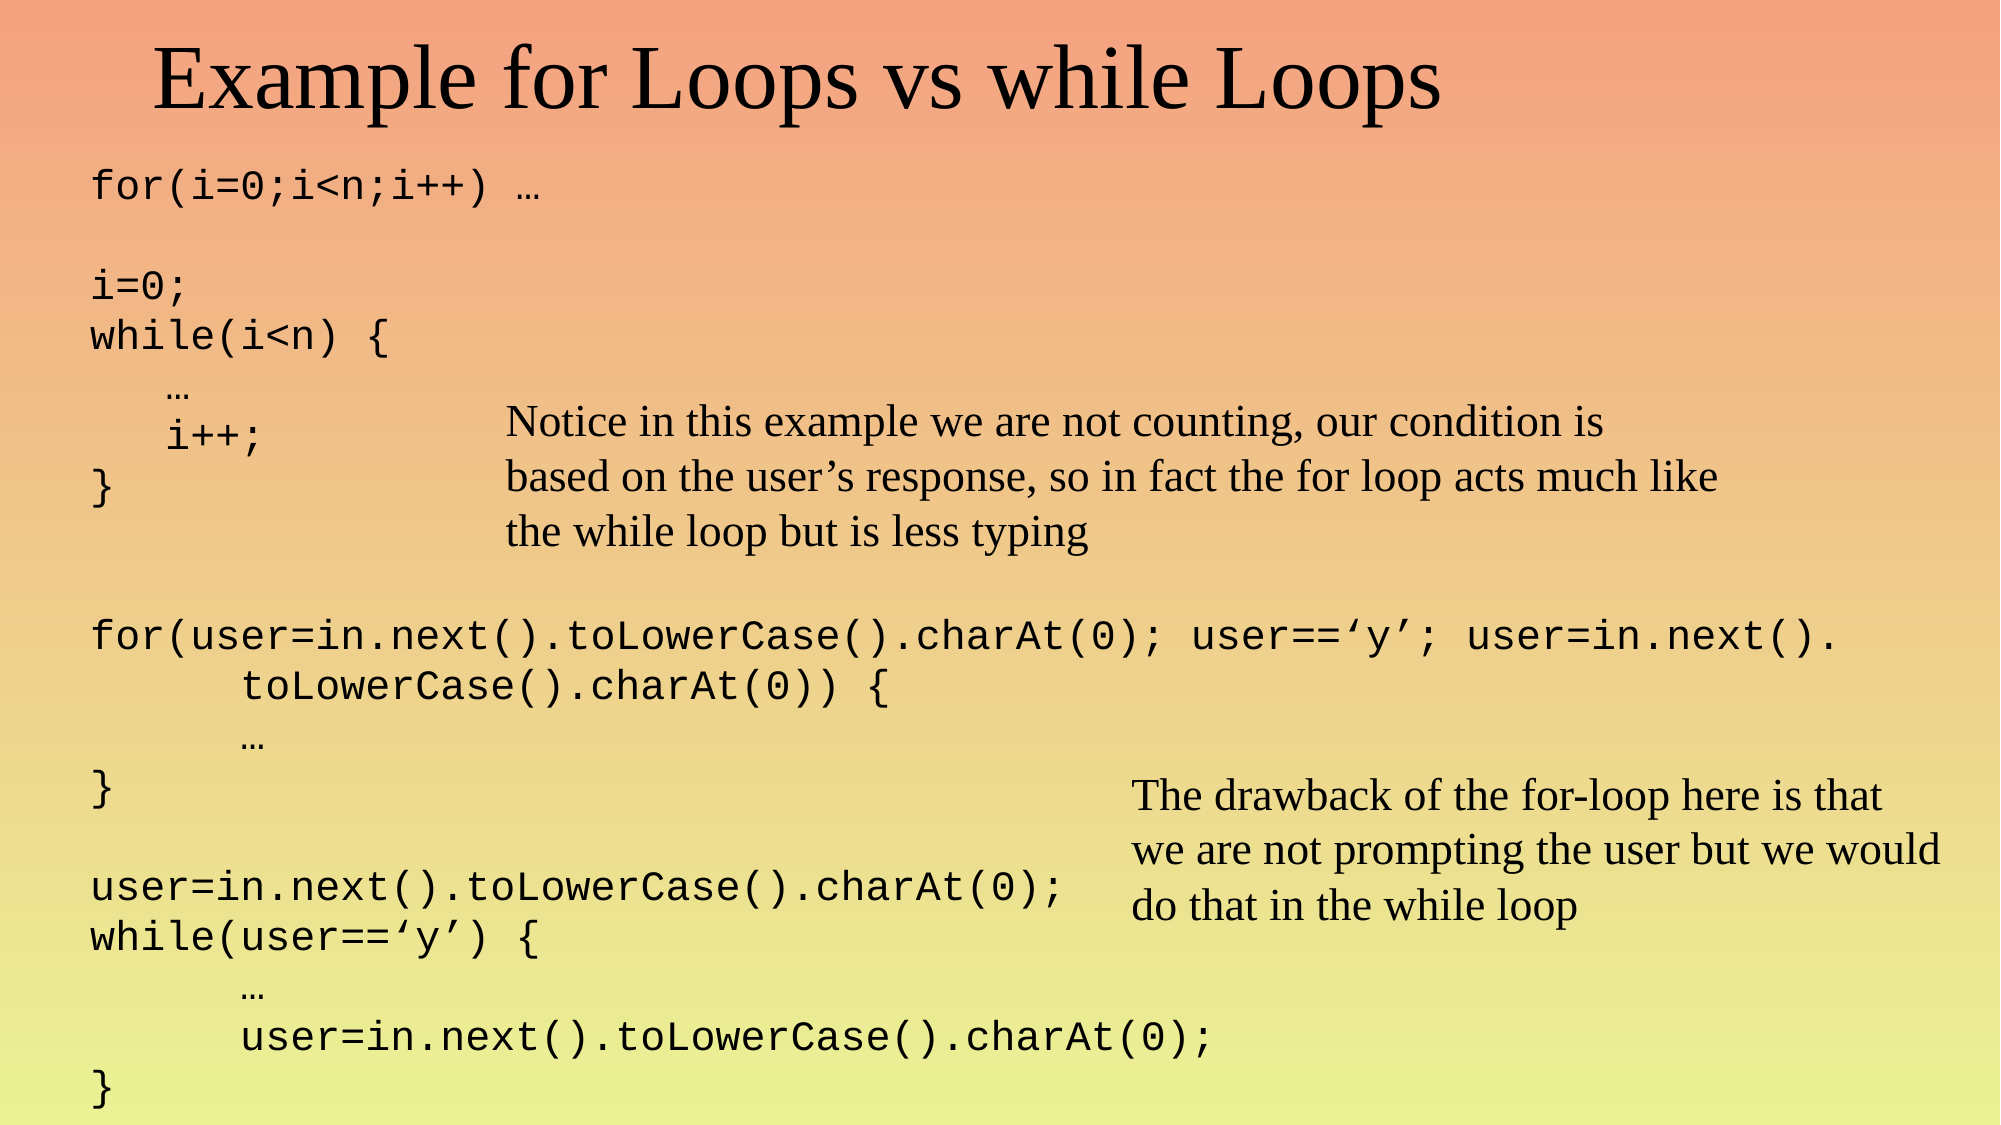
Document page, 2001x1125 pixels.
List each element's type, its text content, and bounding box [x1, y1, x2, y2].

title Example for Loops vs while Loops [137, 0, 1863, 150]
text_box Notice in this example we are not counting, our condition is based on the user’s response, so in fact the for loop acts much like the while loop but is less typing [490, 383, 1735, 564]
text_box The drawback of the for-loop here is that we are not prompting the user but we would do that in the while loop [1116, 756, 1957, 982]
text_box for(i=0;i<n;i++) … i=0; while(i<n) { … i++; } for(user=in.next().toLowerCase().charAt(0); user==‘y’; user=in.next(). toLowerCase().charAt(0)) { … } user=in.next().toLowerCase().charAt(0); while(user==‘y’) { … user=in.next().toLowerCase().charAt(0); } [75, 150, 1961, 1116]
